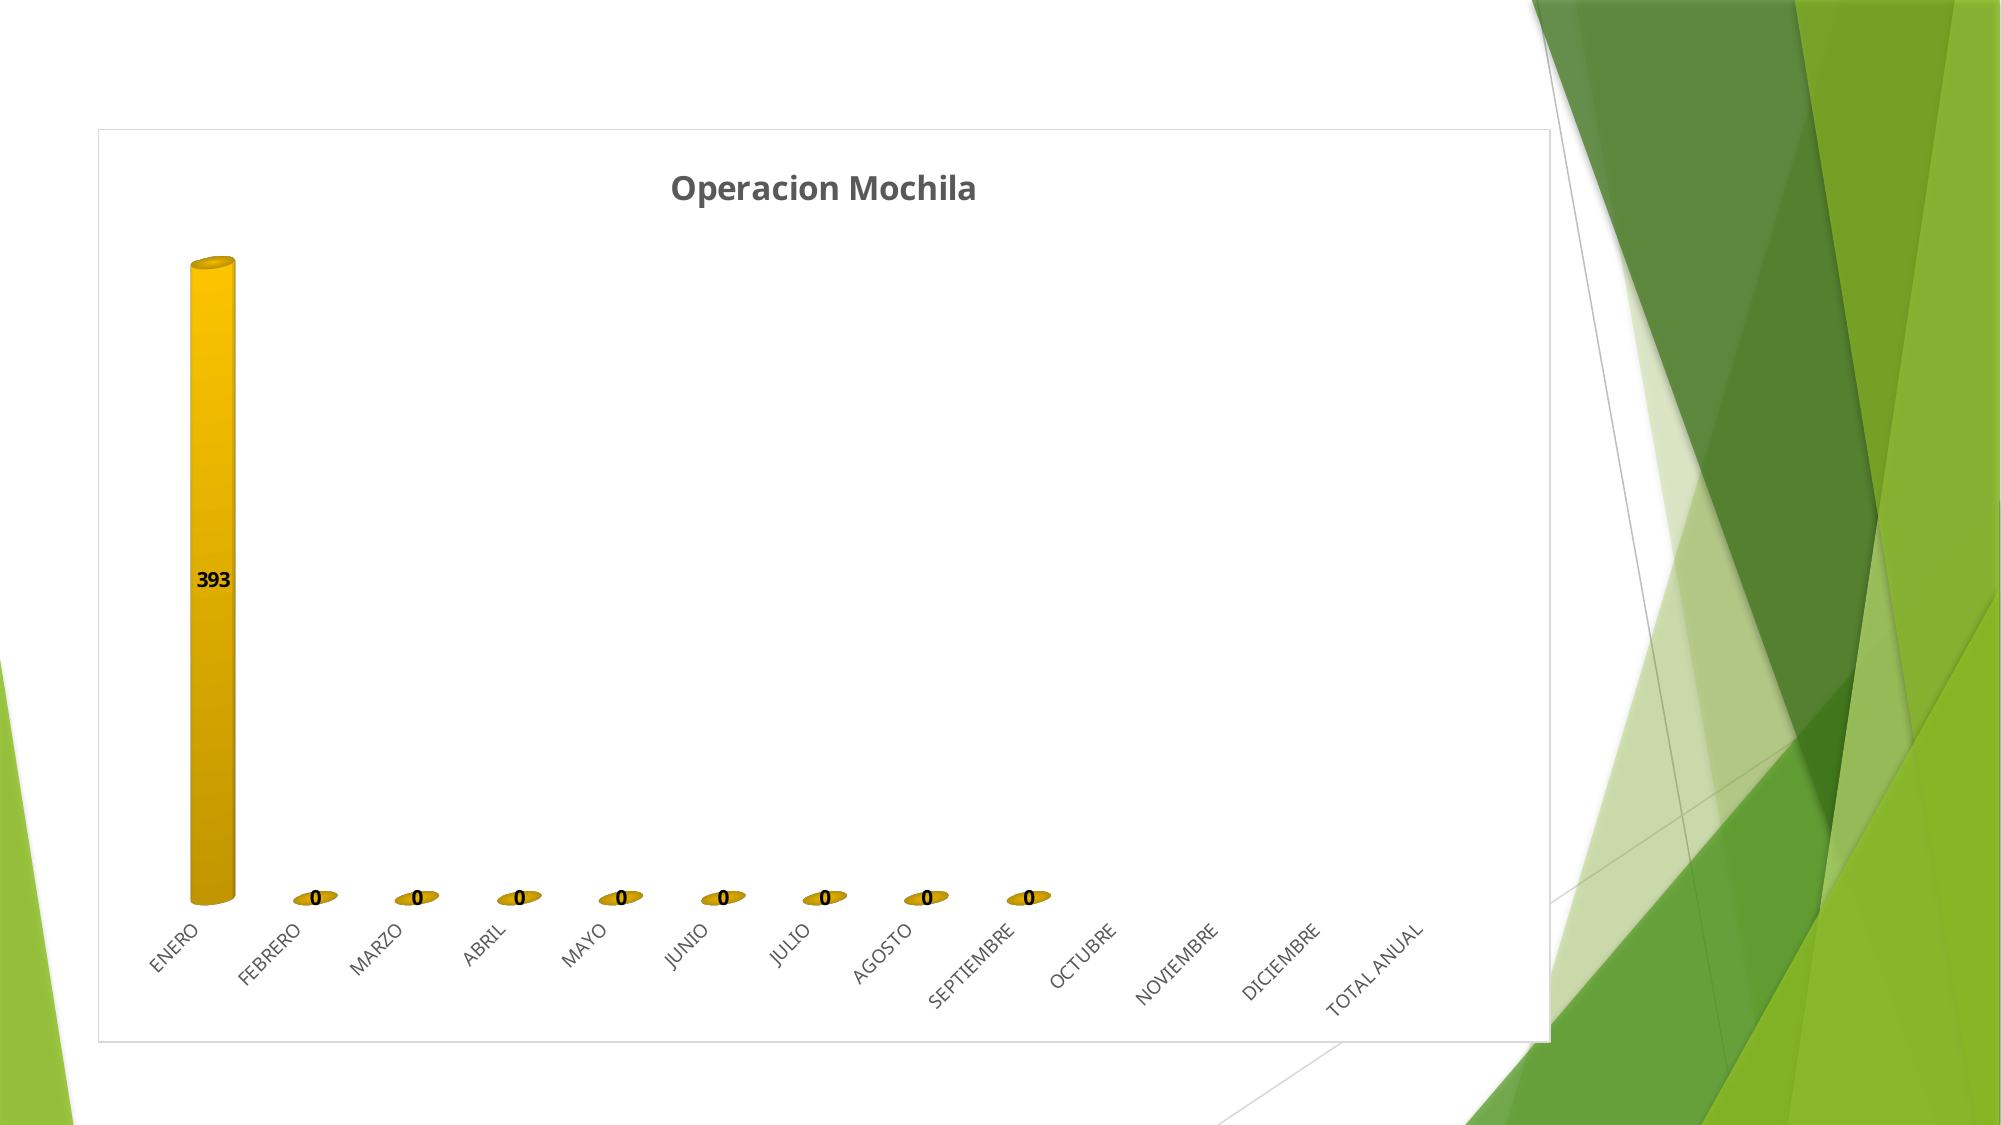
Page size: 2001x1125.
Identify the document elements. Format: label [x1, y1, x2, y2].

chart [97, 128, 1552, 1044]
